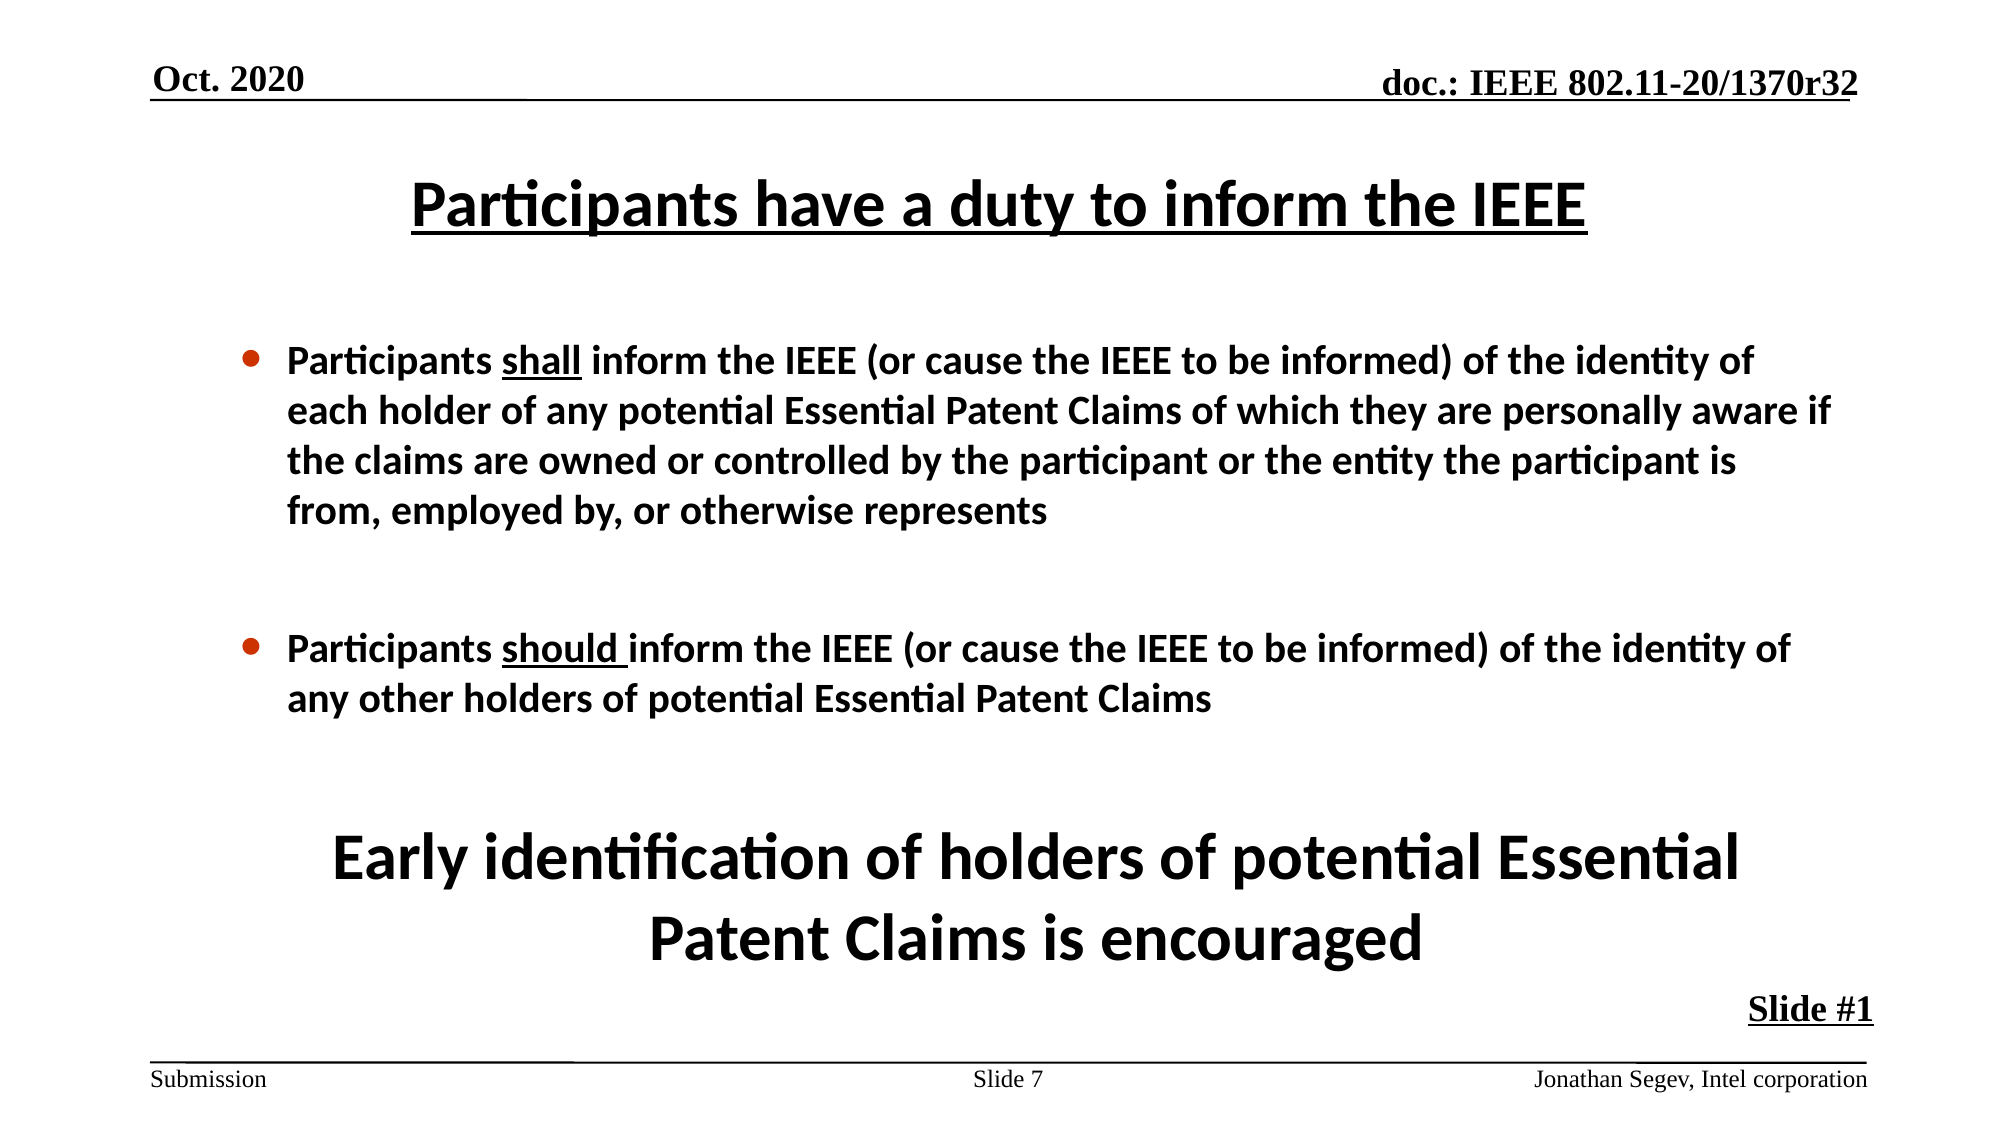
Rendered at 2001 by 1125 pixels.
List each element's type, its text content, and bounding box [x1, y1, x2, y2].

slide_number Slide 7 [950, 1061, 1067, 1123]
title Participants have a duty to inform the IEEE [149, 112, 1850, 288]
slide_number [152, 54, 563, 100]
list Participants shall inform the IEEE (or cause the IEEE to be informed) of the identity of each holder of any potential Essential Patent Claims of which they are personally aware if the claims are owned or controlled by the participant or the entity the participant is from, employed by, or otherwise represents Participants should inform the IEEE (or cause the IEEE to be informed) of the identity of any other holders of potential Essential Patent Claims Early identification of holders of potential Essential Patent Claims is encouraged [149, 324, 1850, 1000]
text_box Slide #1 [1733, 976, 1890, 1037]
footer Jonathan Segev, Intel corporation [1171, 1061, 1869, 1093]
